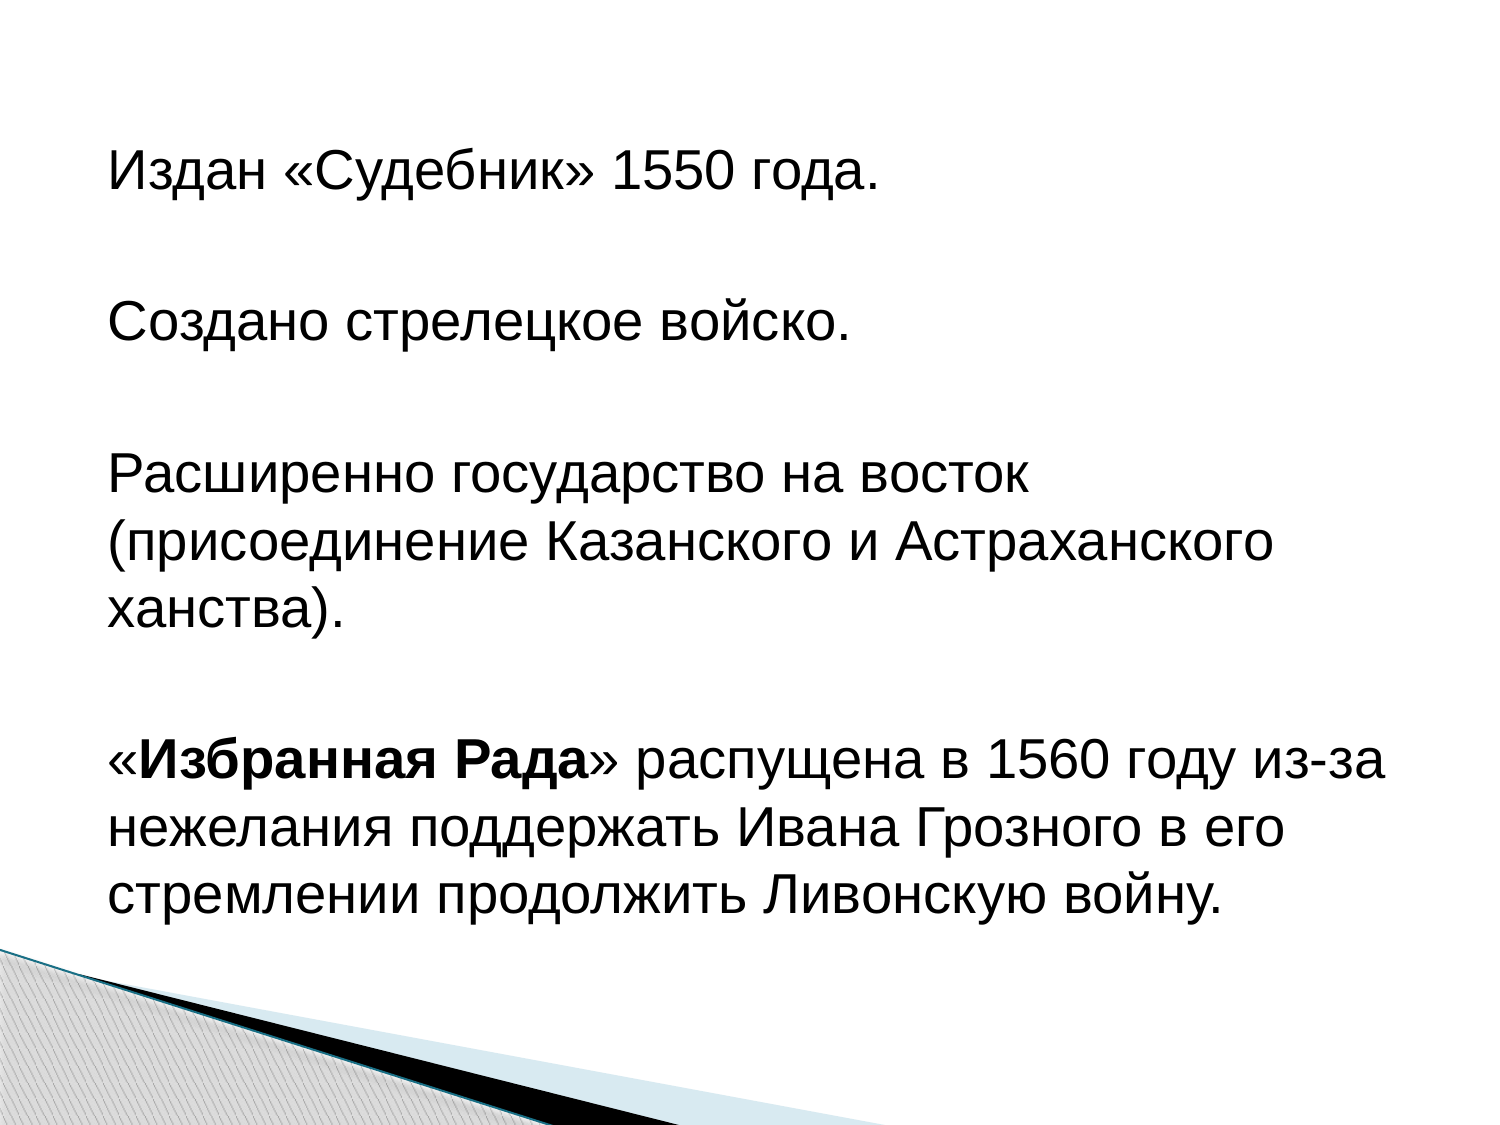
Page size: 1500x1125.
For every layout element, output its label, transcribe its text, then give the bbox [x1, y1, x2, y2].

list Издан «Судебник» 1550 года. Создано стрелецкое войско. Расширенно государство на восток (присоединение Казанского и Астраханского ханства). «Избраннaя Рада» распущенa в 1560 году из-за нежелания поддержать Ивана Грозного в его стремлении продолжить Ливонскую войну. [75, 125, 1425, 986]
